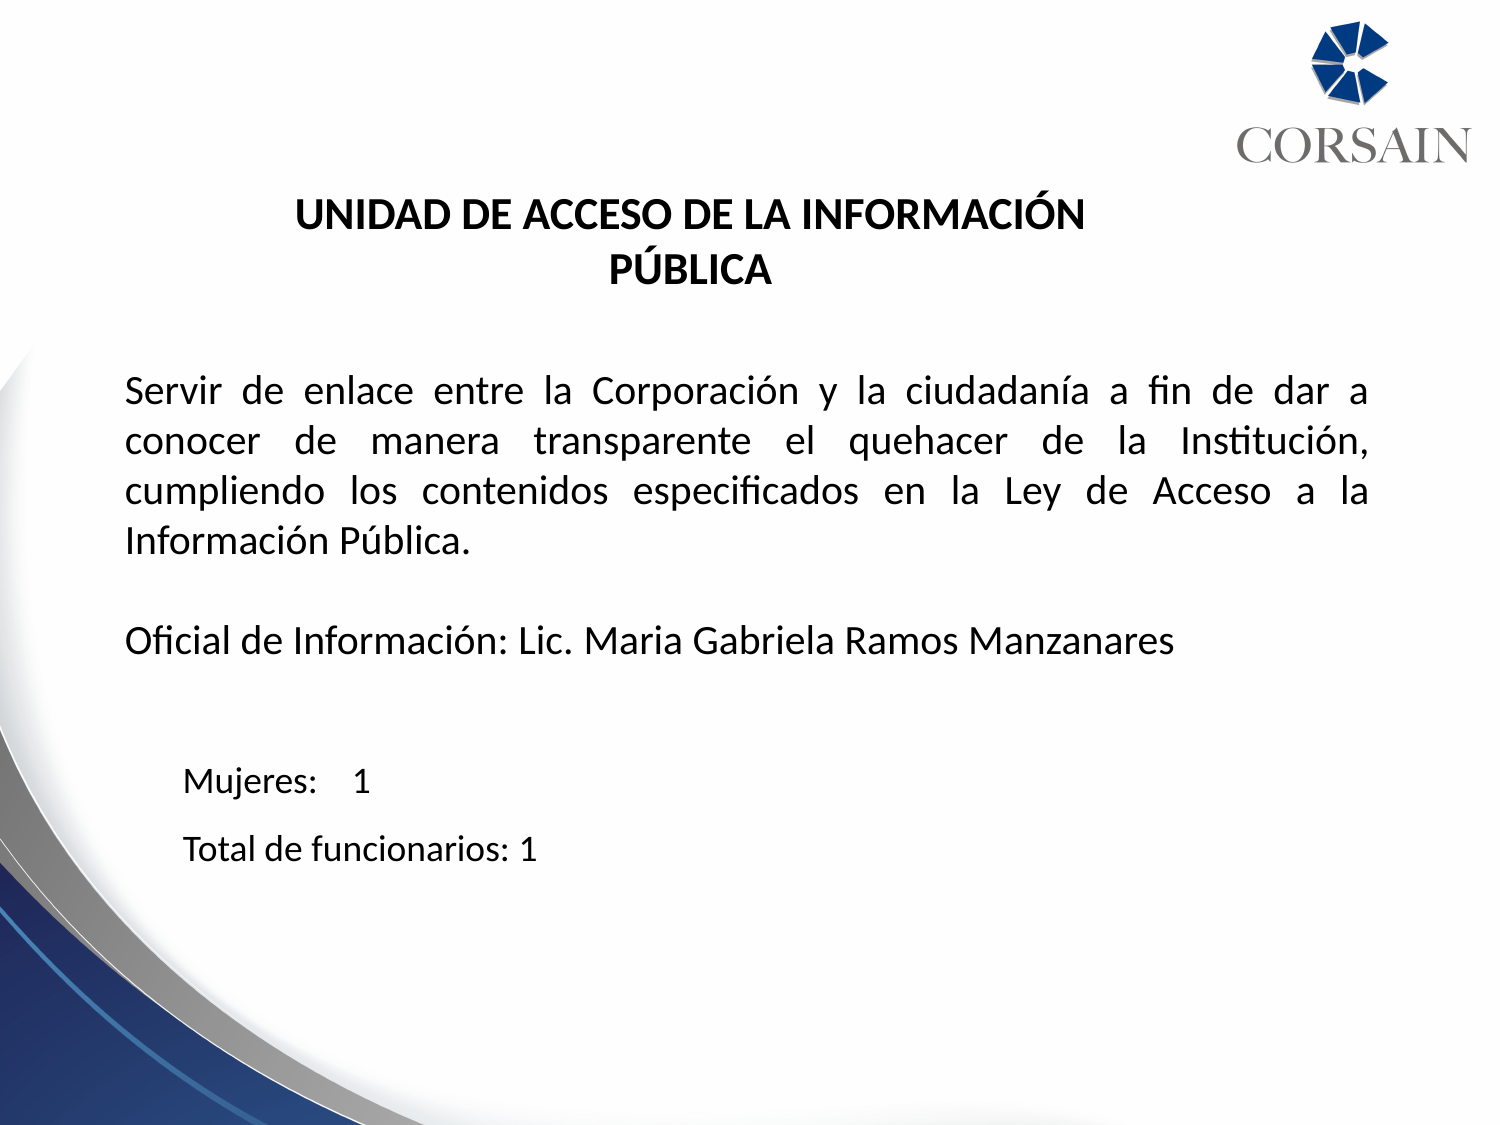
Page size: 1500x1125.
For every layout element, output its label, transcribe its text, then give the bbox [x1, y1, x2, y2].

text_box UNIDAD DE ACCESO DE LA INFORMACIÓN PÚBLICA [208, 176, 1173, 301]
text_box Servir de enlace entre la Corporación y la ciudadanía a fin de dar a conocer de manera transparente el quehacer de la Institución, cumpliendo los contenidos especificados en la Ley de Acceso a la Información Pública. Oficial de Información: Lic. Maria Gabriela Ramos Manzanares [110, 355, 1386, 671]
picture [0, 0, 1500, 1125]
text_box Mujeres: 1 Total de funcionarios: 1 [0, 726, 726, 876]
